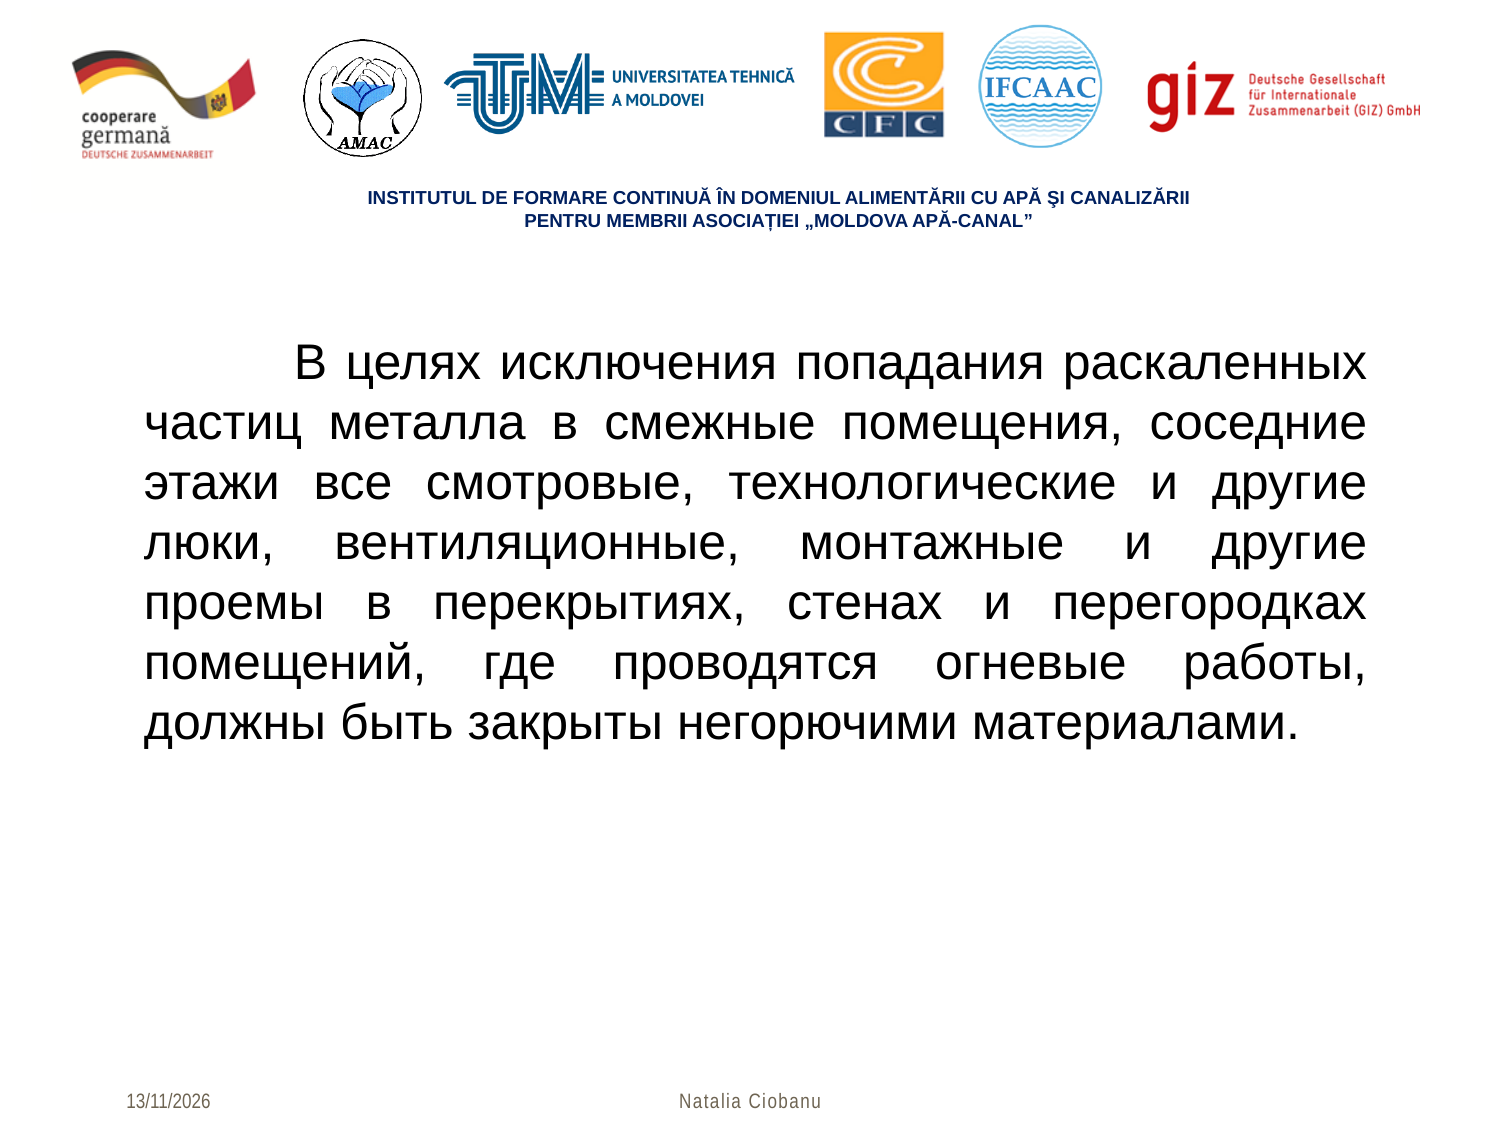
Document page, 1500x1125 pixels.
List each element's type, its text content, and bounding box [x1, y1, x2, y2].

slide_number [111, 1079, 325, 1121]
text_box В целях исключения попадания раскаленных частиц металла в смежные помещения, соседние этажи все смотровые, технологические и другие люки, вентиляционные, монтажные и другие проемы в перекрытиях, стенах и перегородках помещений, где проводятся огневые работы, должны быть закрыты негорючими материалами. [129, 262, 1383, 757]
picture [970, 16, 1109, 154]
picture [1136, 55, 1435, 147]
text_box INSTITUTUL DE FORMARE CONTINUĂ ÎN DOMENIUL ALIMENTĂRII CU APĂ ŞI CANALIZĂRII PENTRU MEMBRII ASOCIAȚIEI „MOLDOVA APĂ-CANAL” [190, 128, 1366, 239]
picture [822, 23, 948, 149]
picture [31, 7, 300, 213]
picture [434, 47, 800, 140]
picture [303, 38, 422, 158]
footer Natalia Ciobanu [469, 1079, 1031, 1121]
